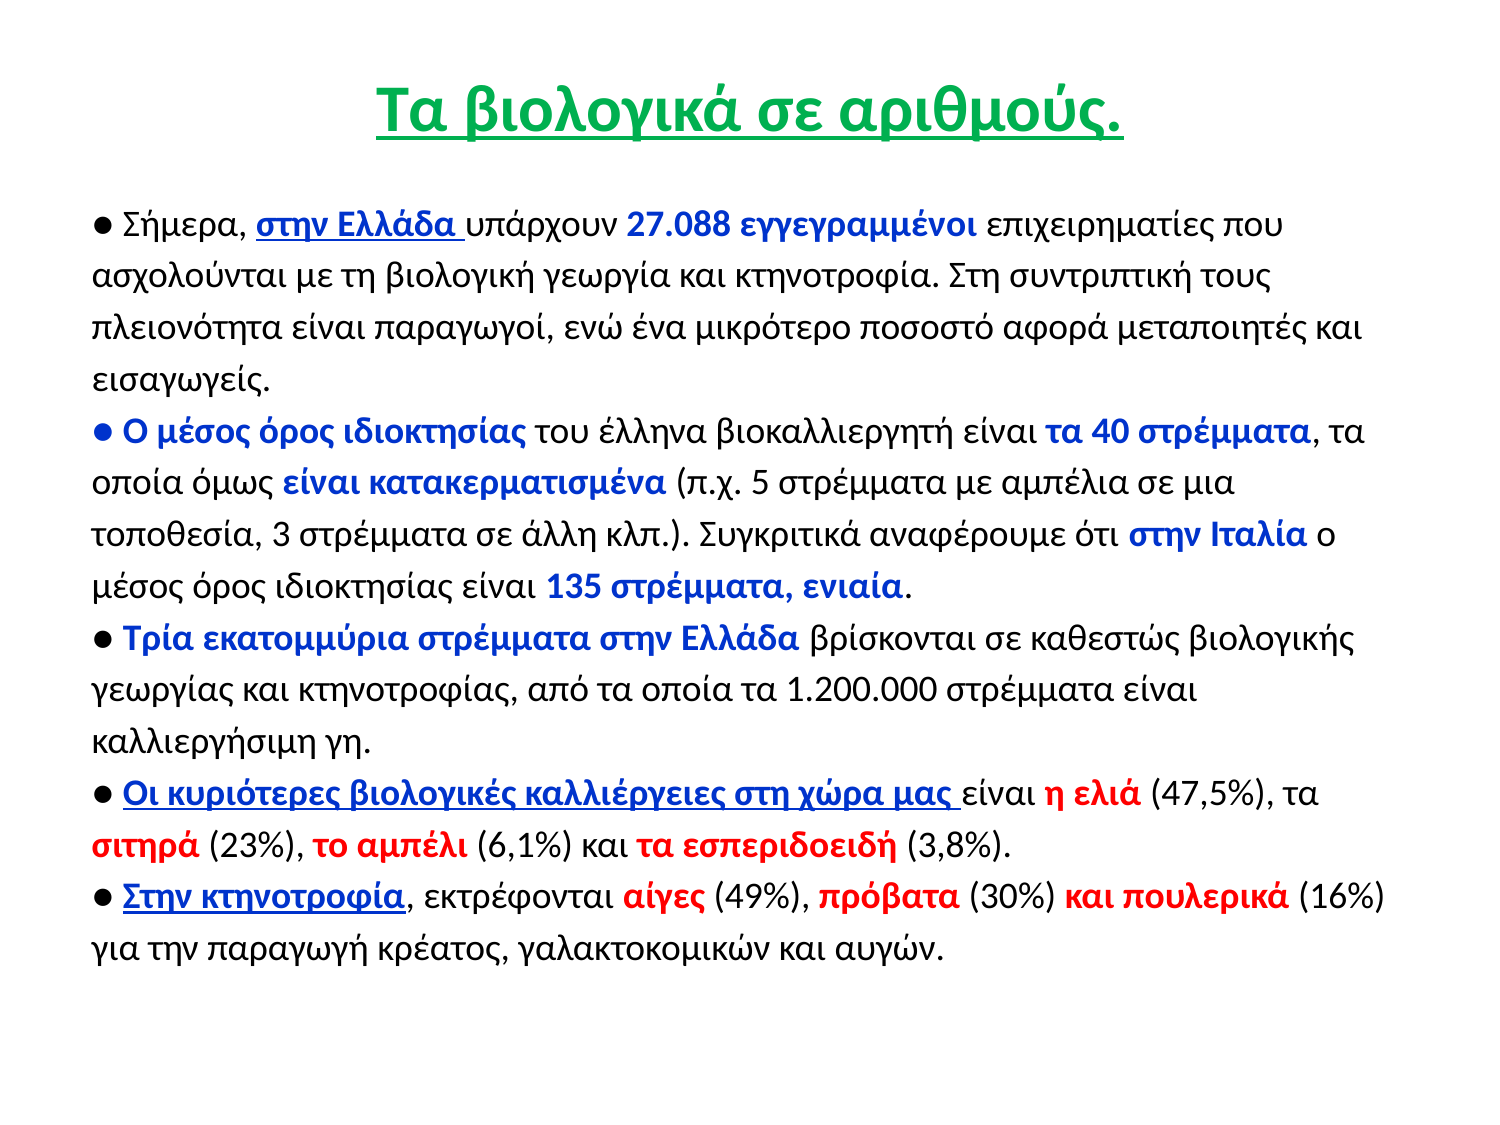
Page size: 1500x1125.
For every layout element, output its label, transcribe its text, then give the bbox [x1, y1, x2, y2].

list ● Σήμερα, στην Ελλάδα υπάρχουν 27.088 εγγεγραμμένοι επιχειρηματίες που ασχολούνται με τη βιολογική γεωργία και κτηνοτροφία. Στη συντριπτική τους πλειονότητα είναι παραγωγοί, ενώ ένα μικρότερο ποσοστό αφορά μεταποιητές και εισαγωγείς. ● O μέσος όρος ιδιοκτησίας του έλληνα βιοκαλλιεργητή είναι τα 40 στρέμματα, τα οποία όμως είναι κατακερματισμένα (π.χ. 5 στρέμματα με αμπέλια σε μια τοποθεσία, 3 στρέμματα σε άλλη κλπ.). Συγκριτικά αναφέρουμε ότι στην Ιταλία ο μέσος όρος ιδιοκτησίας είναι 135 στρέμματα, ενιαία. ● Τρία εκατομμύρια στρέμματα στην Ελλάδα βρίσκονται σε καθεστώς βιολογικής γεωργίας και κτηνοτροφίας, από τα οποία τα 1.200.000 στρέμματα είναι καλλιεργήσιμη γη. ● Oι κυριότερες βιολογικές καλλιέργειες στη χώρα μας είναι η ελιά (47,5%), τα σιτηρά (23%), το αμπέλι (6,1%) και τα εσπεριδοειδή (3,8%). ● Στην κτηνοτροφία, εκτρέφονται αίγες (49%), πρόβατα (30%) και πουλερικά (16%) για την παραγωγή κρέατος, γαλακτοκομικών και αυγών. [76, 184, 1427, 1034]
title Τα βιολογικά σε αριθμούς. [75, 45, 1425, 233]
